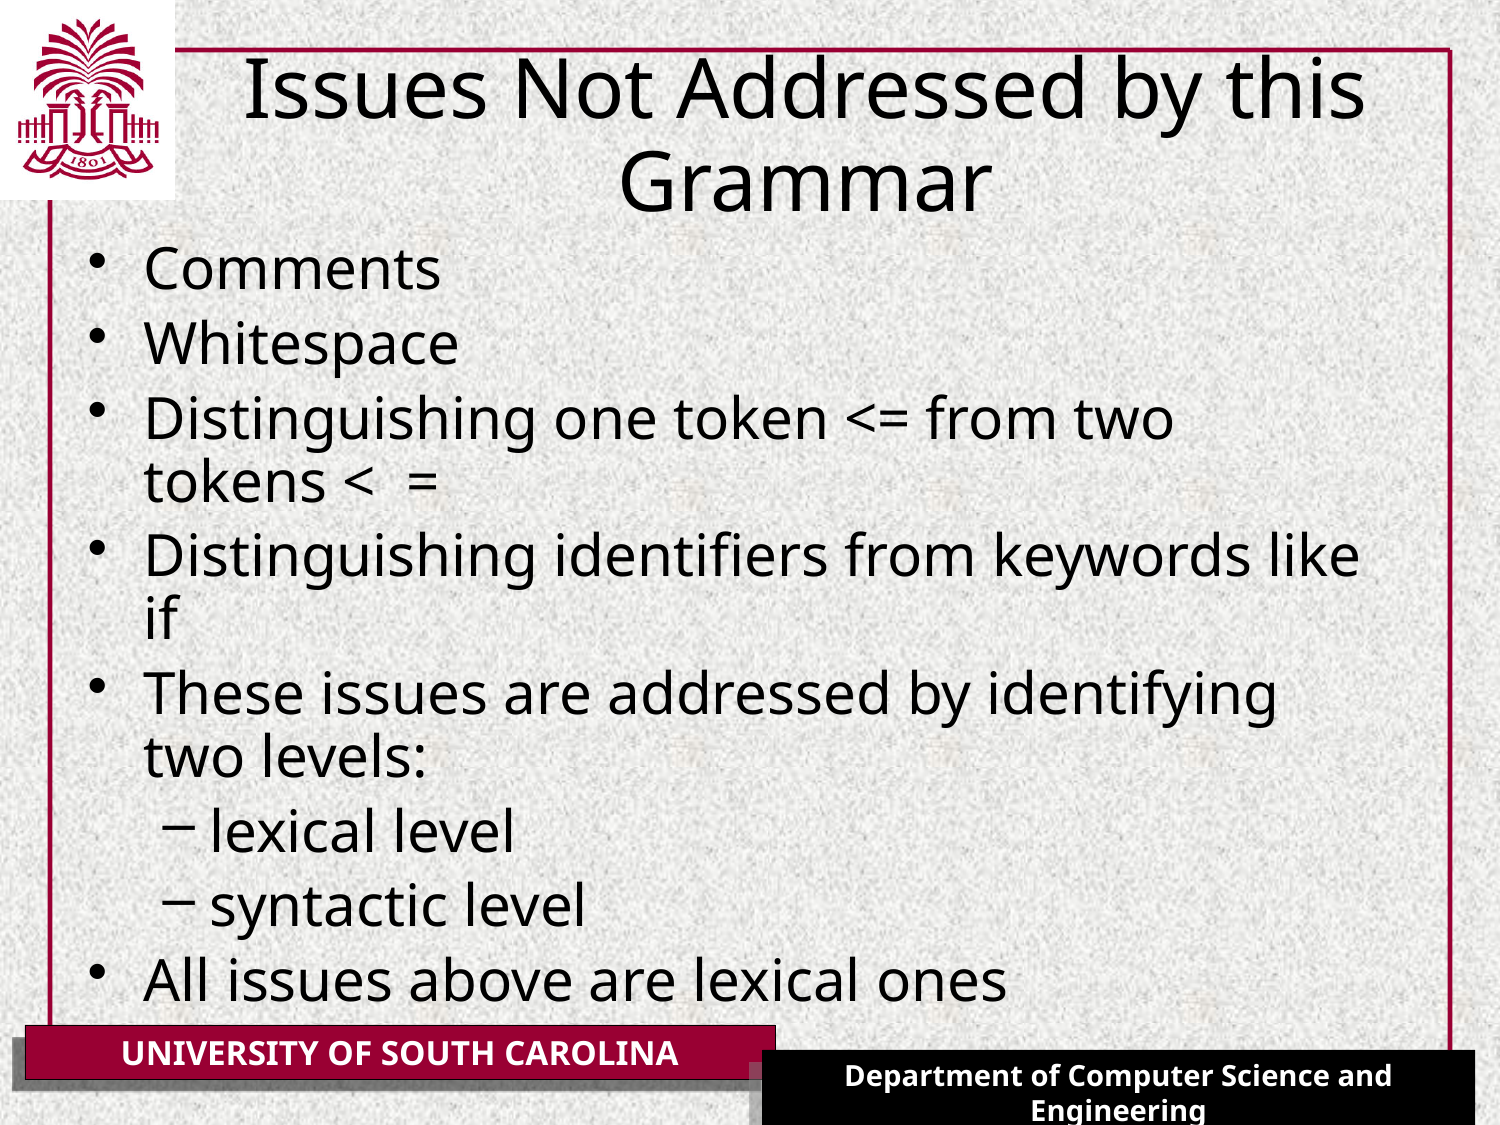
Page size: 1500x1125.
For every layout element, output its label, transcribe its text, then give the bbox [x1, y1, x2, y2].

list Comments Whitespace Distinguishing one token <= from two tokens < = Distinguishing identifiers from keywords like if These issues are addressed by identifying two levels: lexical level syntactic level All issues above are lexical ones [87, 237, 1363, 950]
picture [0, 0, 1500, 1125]
picture [13, 1038, 749, 1091]
title Issues Not Addressed by this Grammar [137, 62, 1475, 213]
